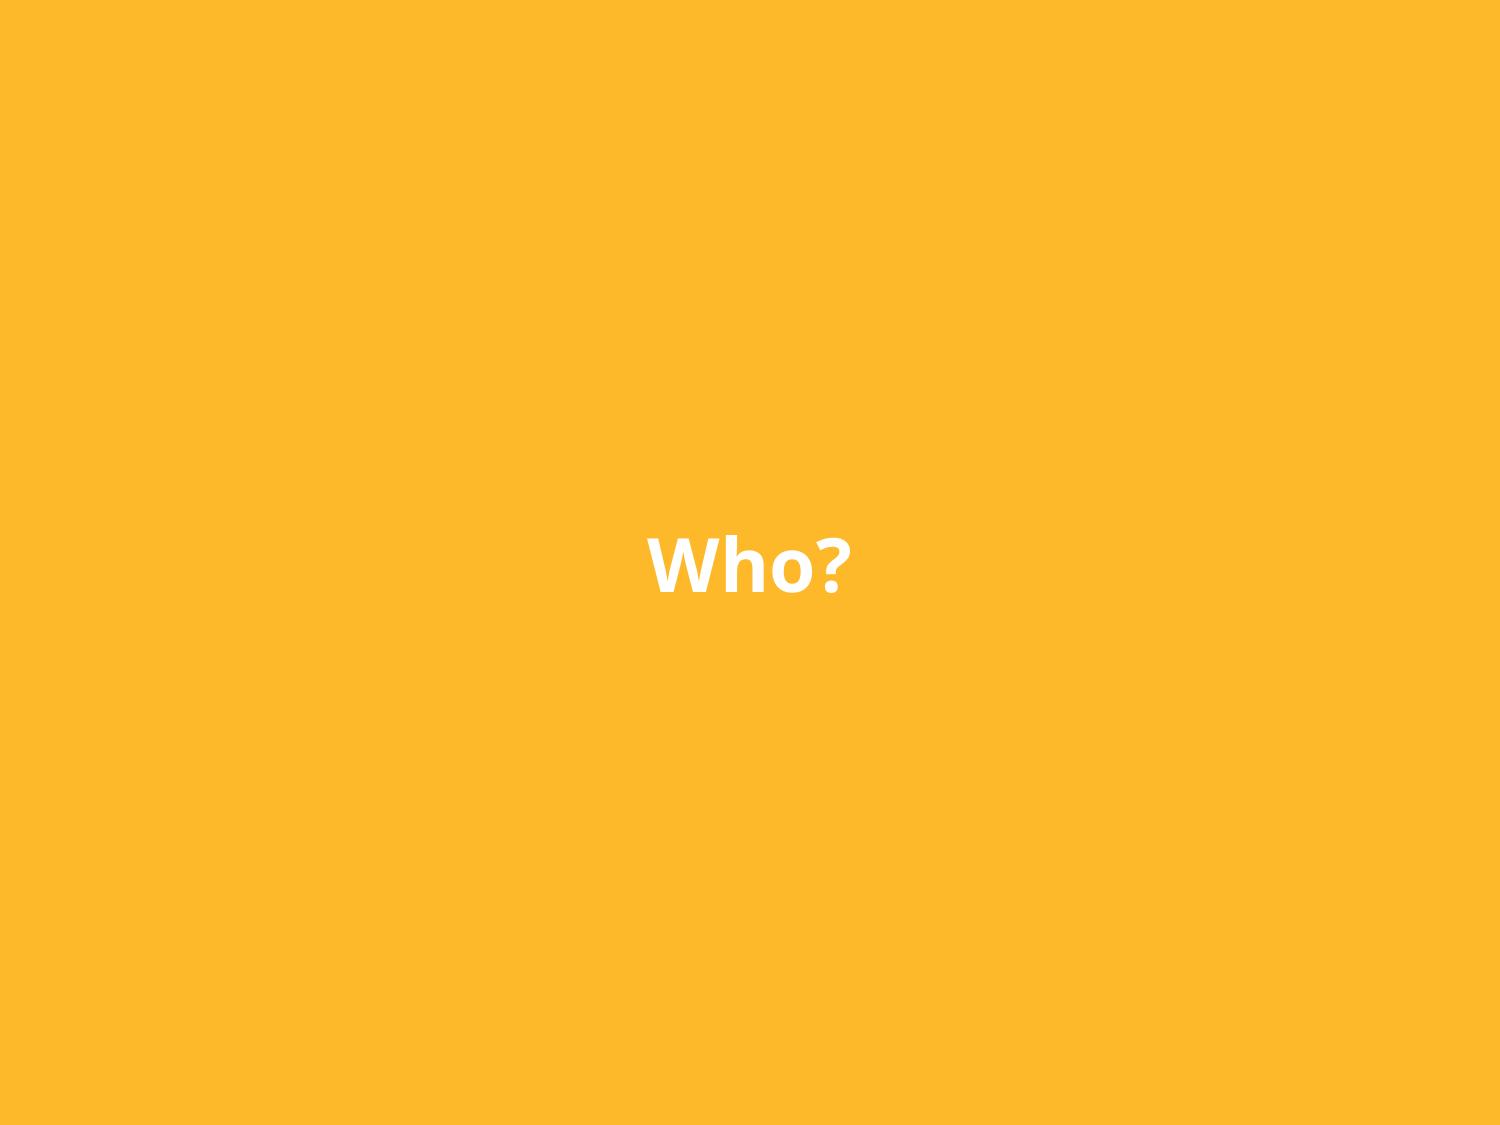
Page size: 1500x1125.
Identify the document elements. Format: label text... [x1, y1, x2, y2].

subtitle Who? [17, 516, 1483, 609]
